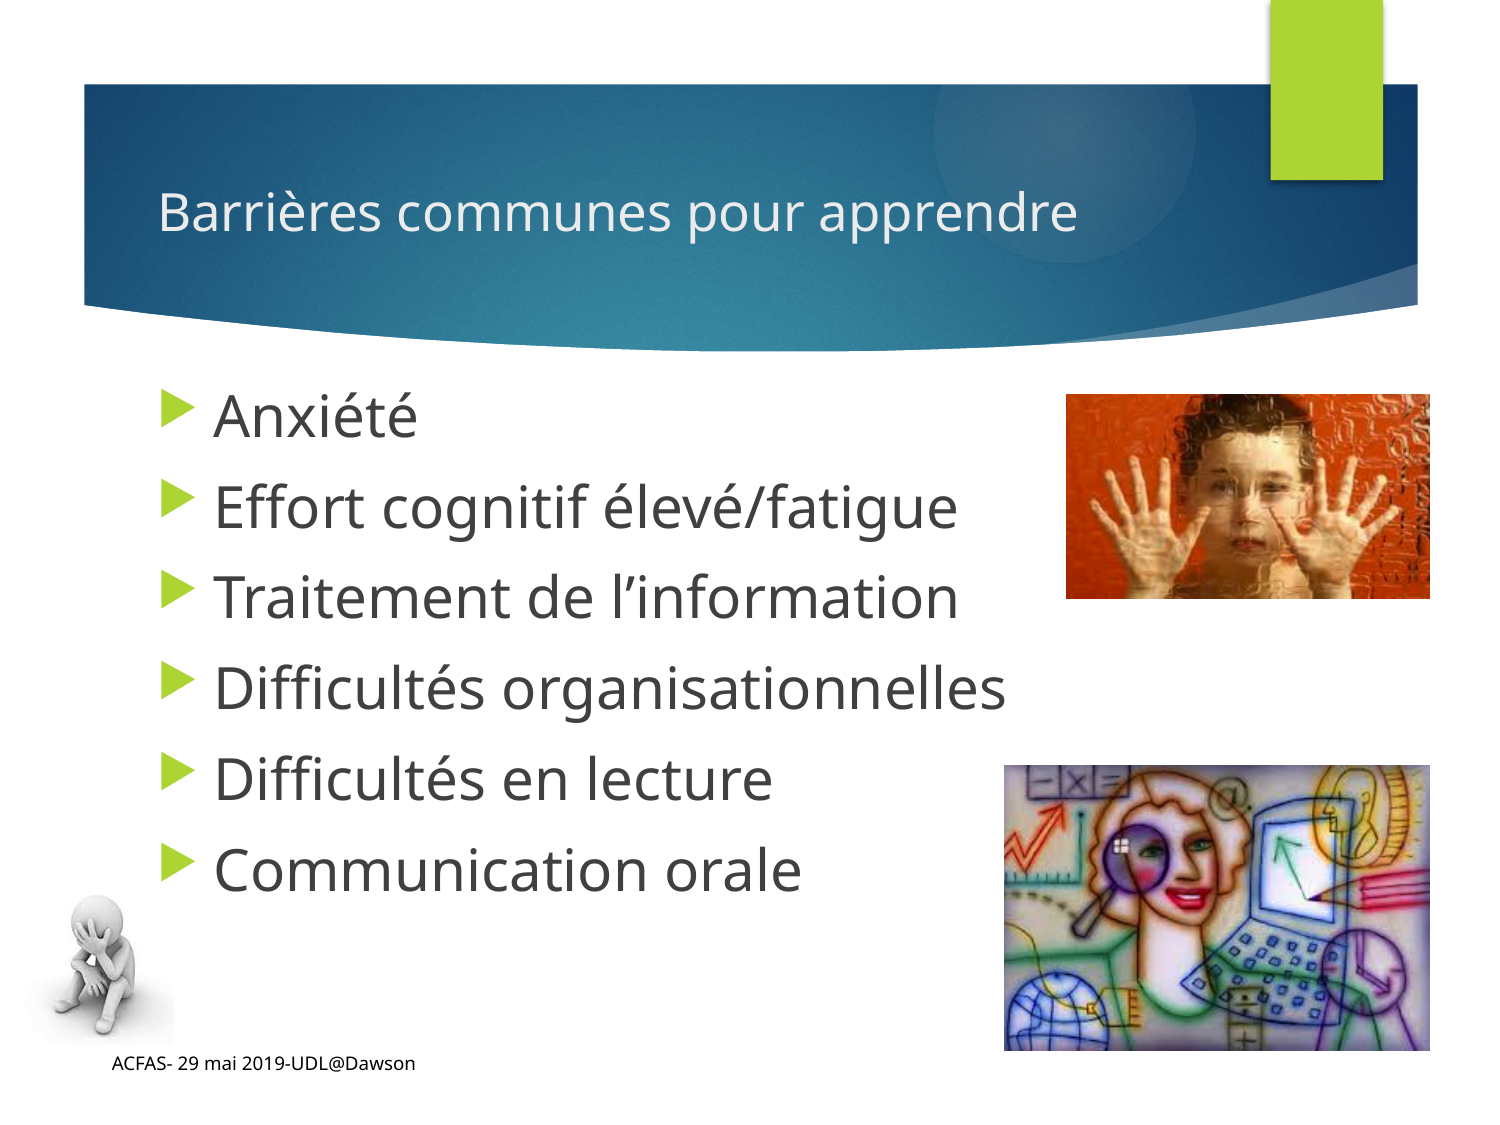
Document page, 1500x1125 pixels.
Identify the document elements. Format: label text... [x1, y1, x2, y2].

picture [20, 889, 174, 1045]
picture [1065, 394, 1430, 600]
picture [1004, 765, 1430, 1051]
footer ACFAS- 29 mai 2019-UDL@Dawson [96, 1044, 731, 1082]
list Anxiété Effort cognitif élevé/fatigue Traitement de l’information Difficultés organisationnelles Difficultés en lecture Communication orale [142, 371, 1286, 1019]
title Barrières communes pour apprendre [142, 152, 1262, 269]
